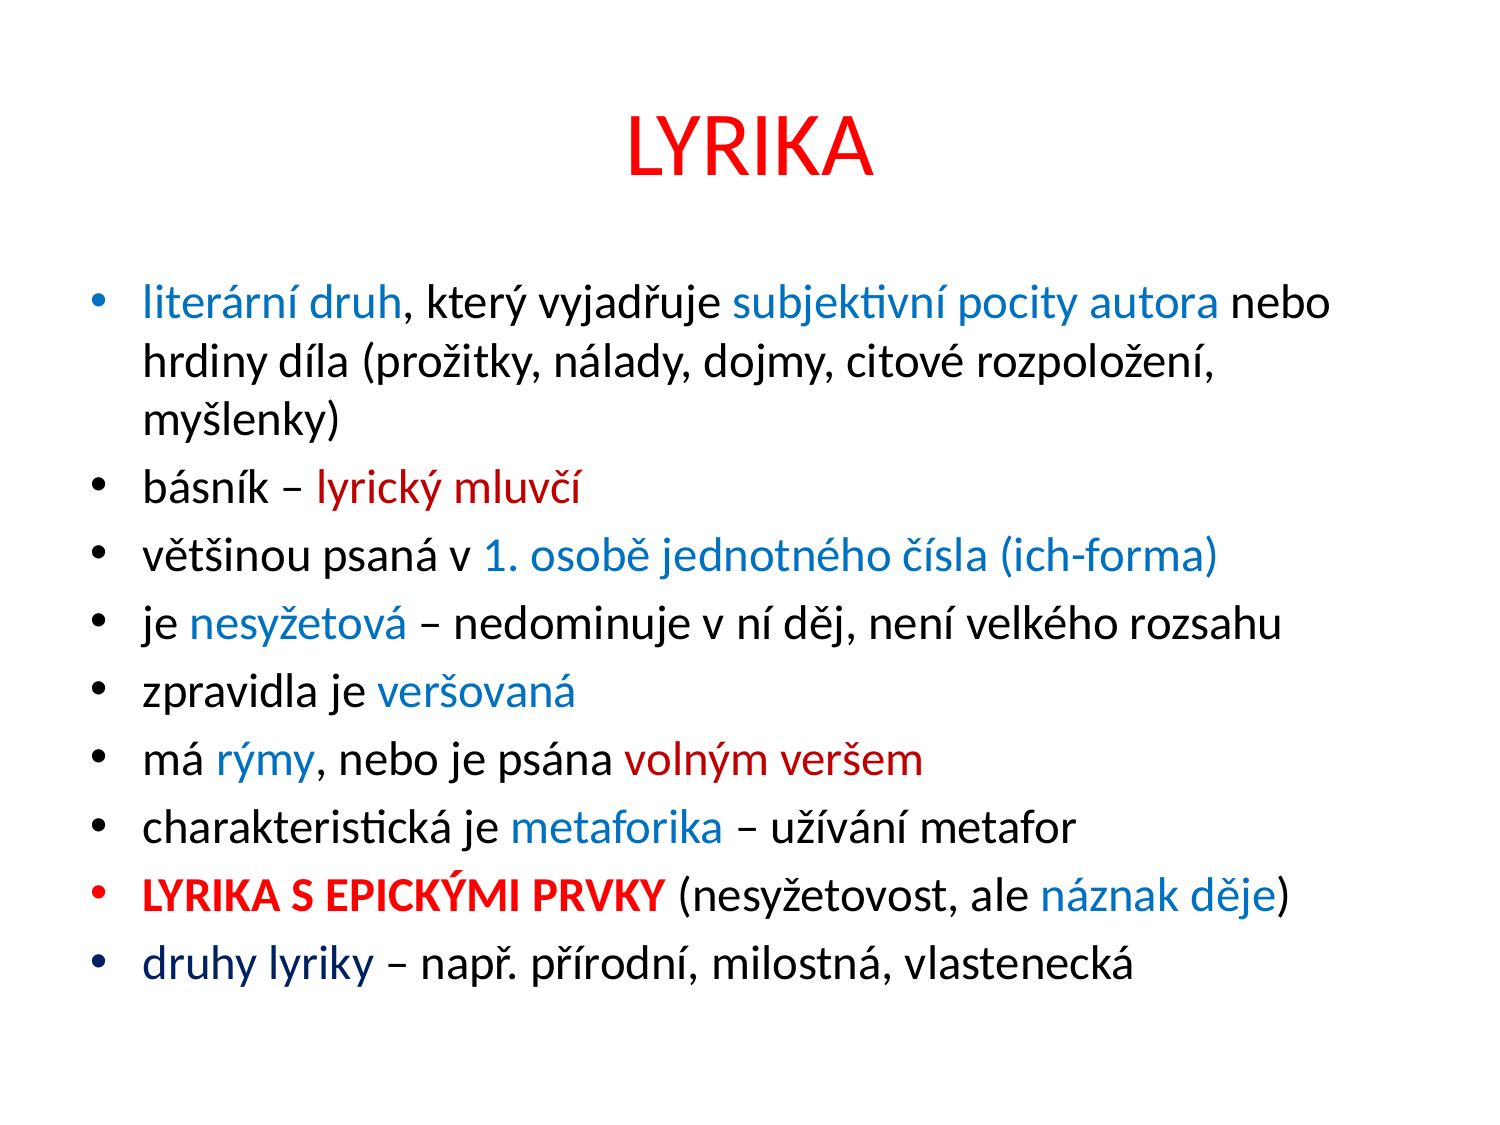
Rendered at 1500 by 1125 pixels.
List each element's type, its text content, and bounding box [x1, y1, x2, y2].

title LYRIKA [75, 45, 1425, 233]
list literární druh, který vyjadřuje subjektivní pocity autora nebo hrdiny díla (prožitky, nálady, dojmy, citové rozpoložení, myšlenky) básník – lyrický mluvčí většinou psaná v 1. osobě jednotného čísla (ich-forma) je nesyžetová – nedominuje v ní děj, není velkého rozsahu zpravidla je veršovaná má rýmy, nebo je psána volným veršem charakteristická je metaforika – užívání metafor LYRIKA S EPICKÝMI PRVKY (nesyžetovost, ale náznak děje) druhy lyriky – např. přírodní, milostná, vlastenecká [75, 262, 1425, 1005]
